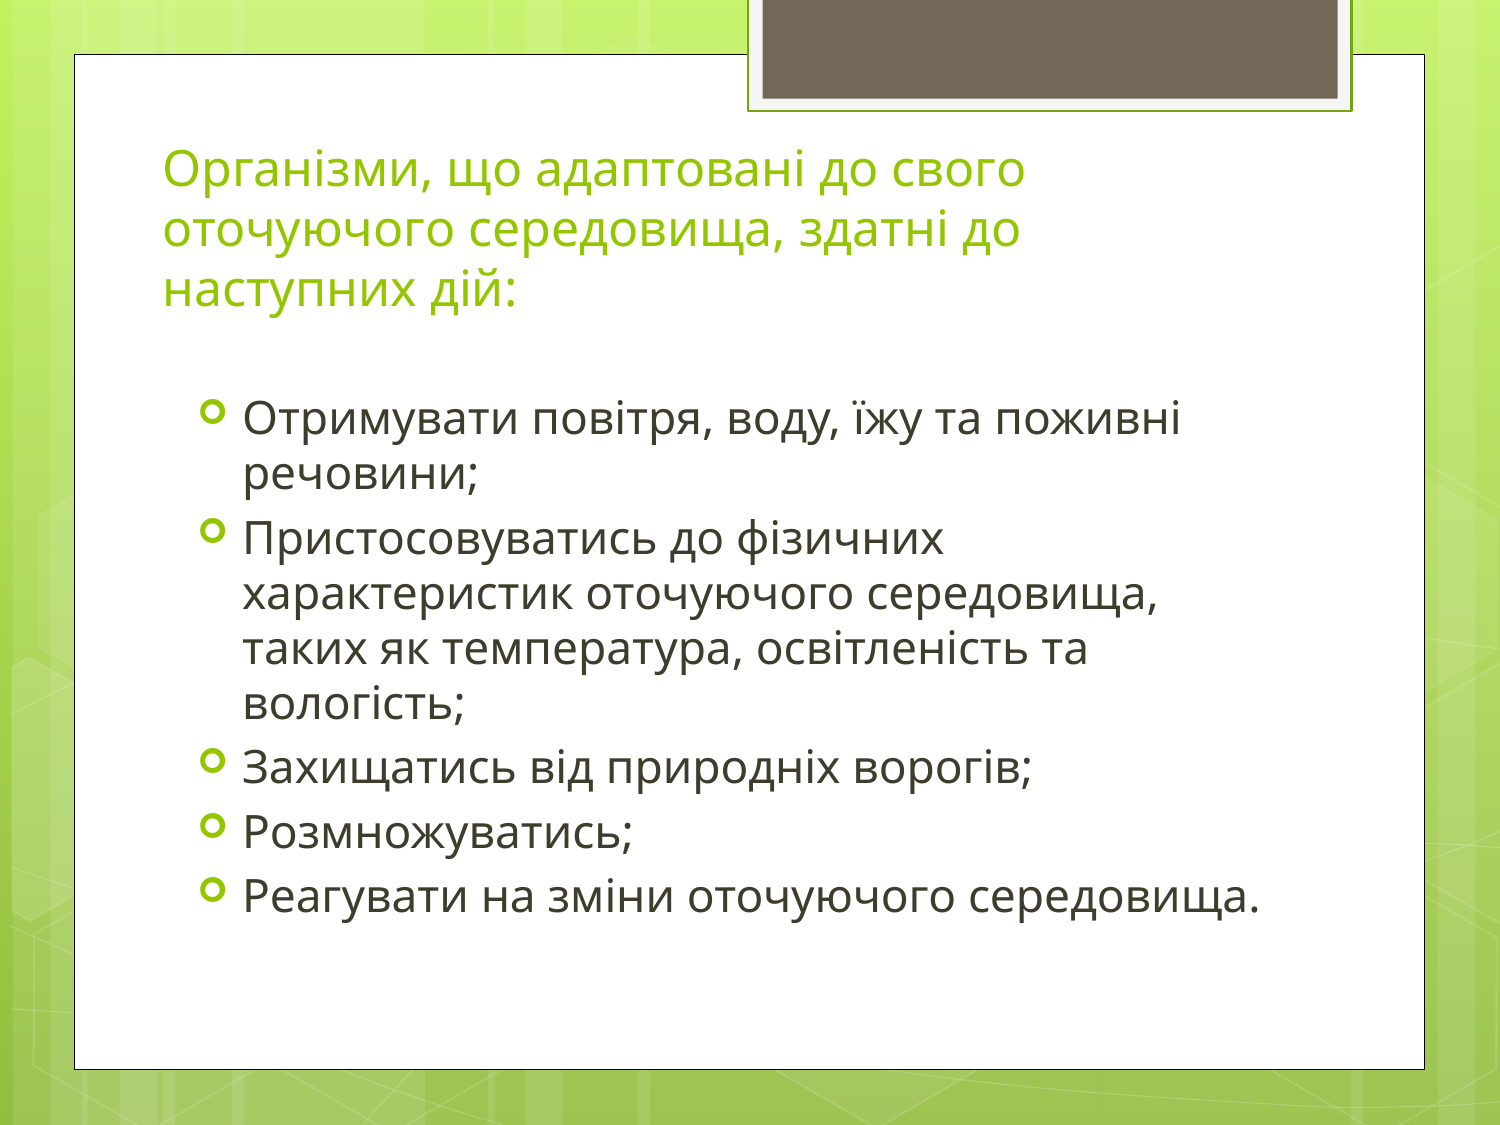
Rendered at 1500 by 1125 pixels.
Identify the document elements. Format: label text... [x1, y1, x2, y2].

title Організми, що адаптовані до свого оточуючого середовища, здатні до наступних дій: [147, 137, 1300, 384]
list Отримувати повітря, воду, їжу та поживні речовини; Пристосовуватись до фізичних характеристик оточуючого середовища, таких як температура, освітленість та вологість; Захищатись від природніх ворогів; Розмножуватись; Реагувати на зміни оточуючого середовища. [171, 381, 1283, 957]
